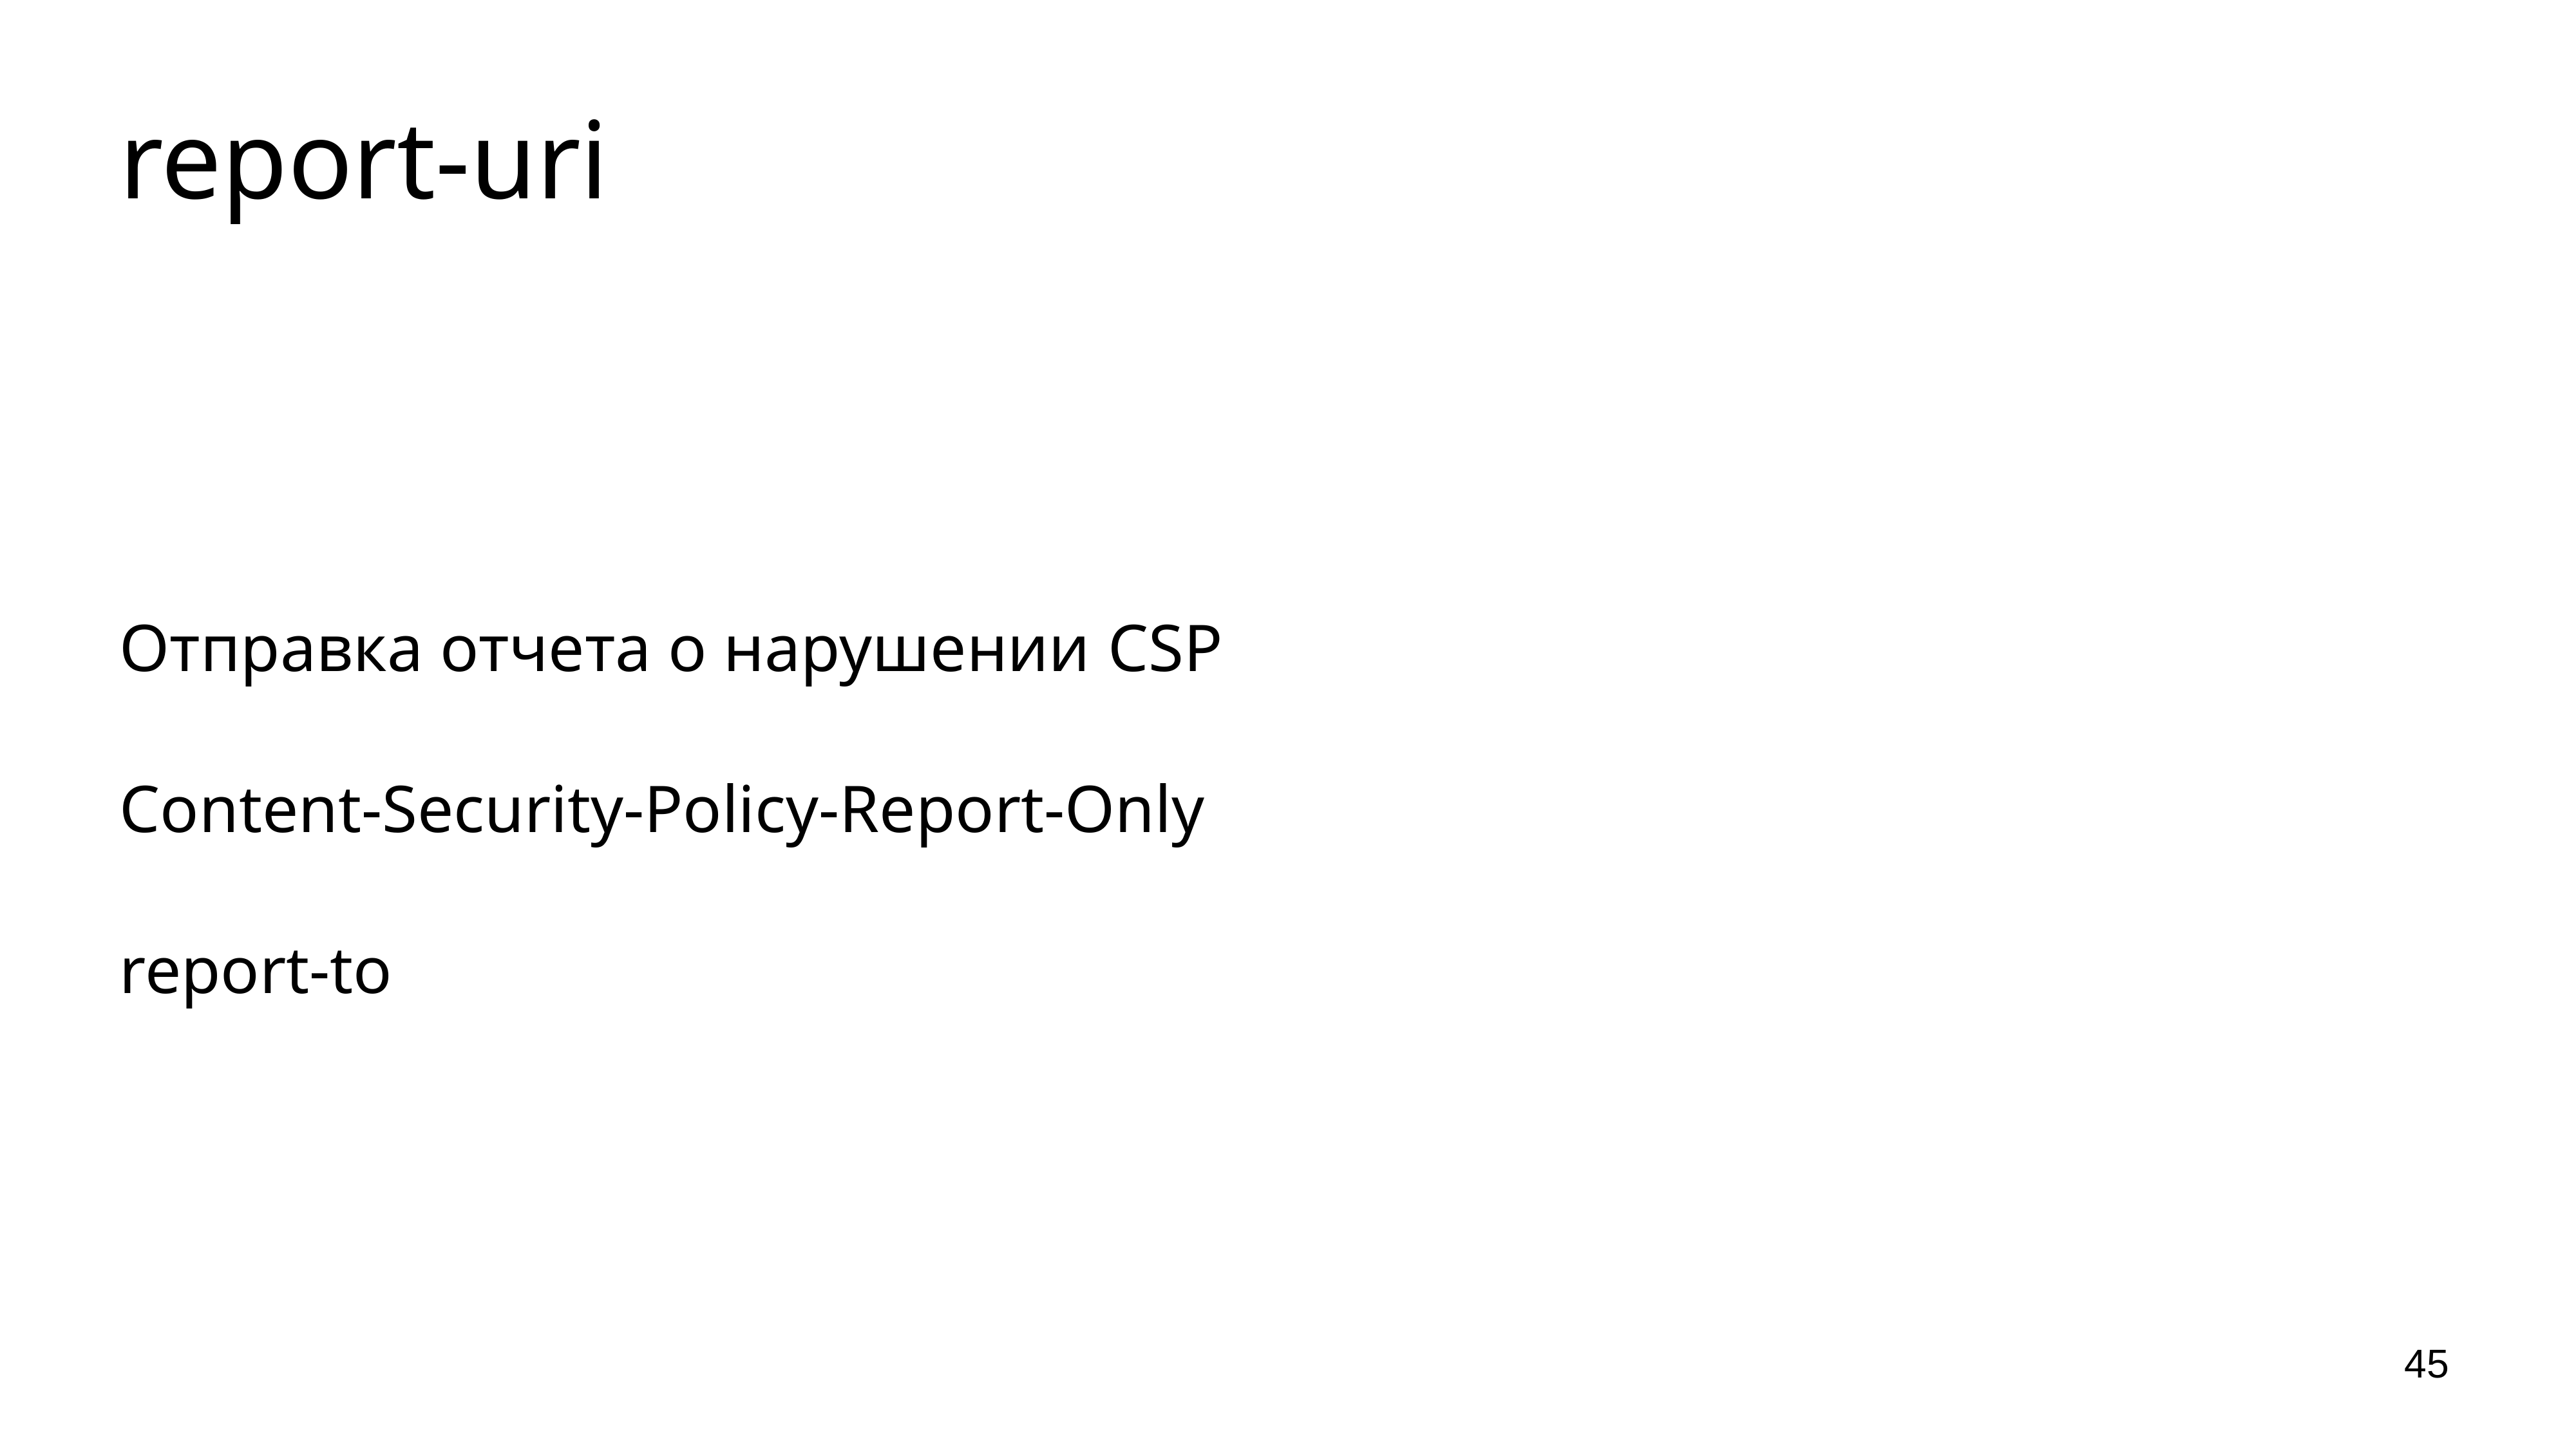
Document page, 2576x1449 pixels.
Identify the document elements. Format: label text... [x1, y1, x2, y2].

title report-uri [119, 80, 2458, 245]
list Отправка отчета о нарушении CSP Content-Security-Policy-Report-Only report-to [119, 323, 2468, 1287]
slide_number 45 [2334, 1341, 2459, 1383]
